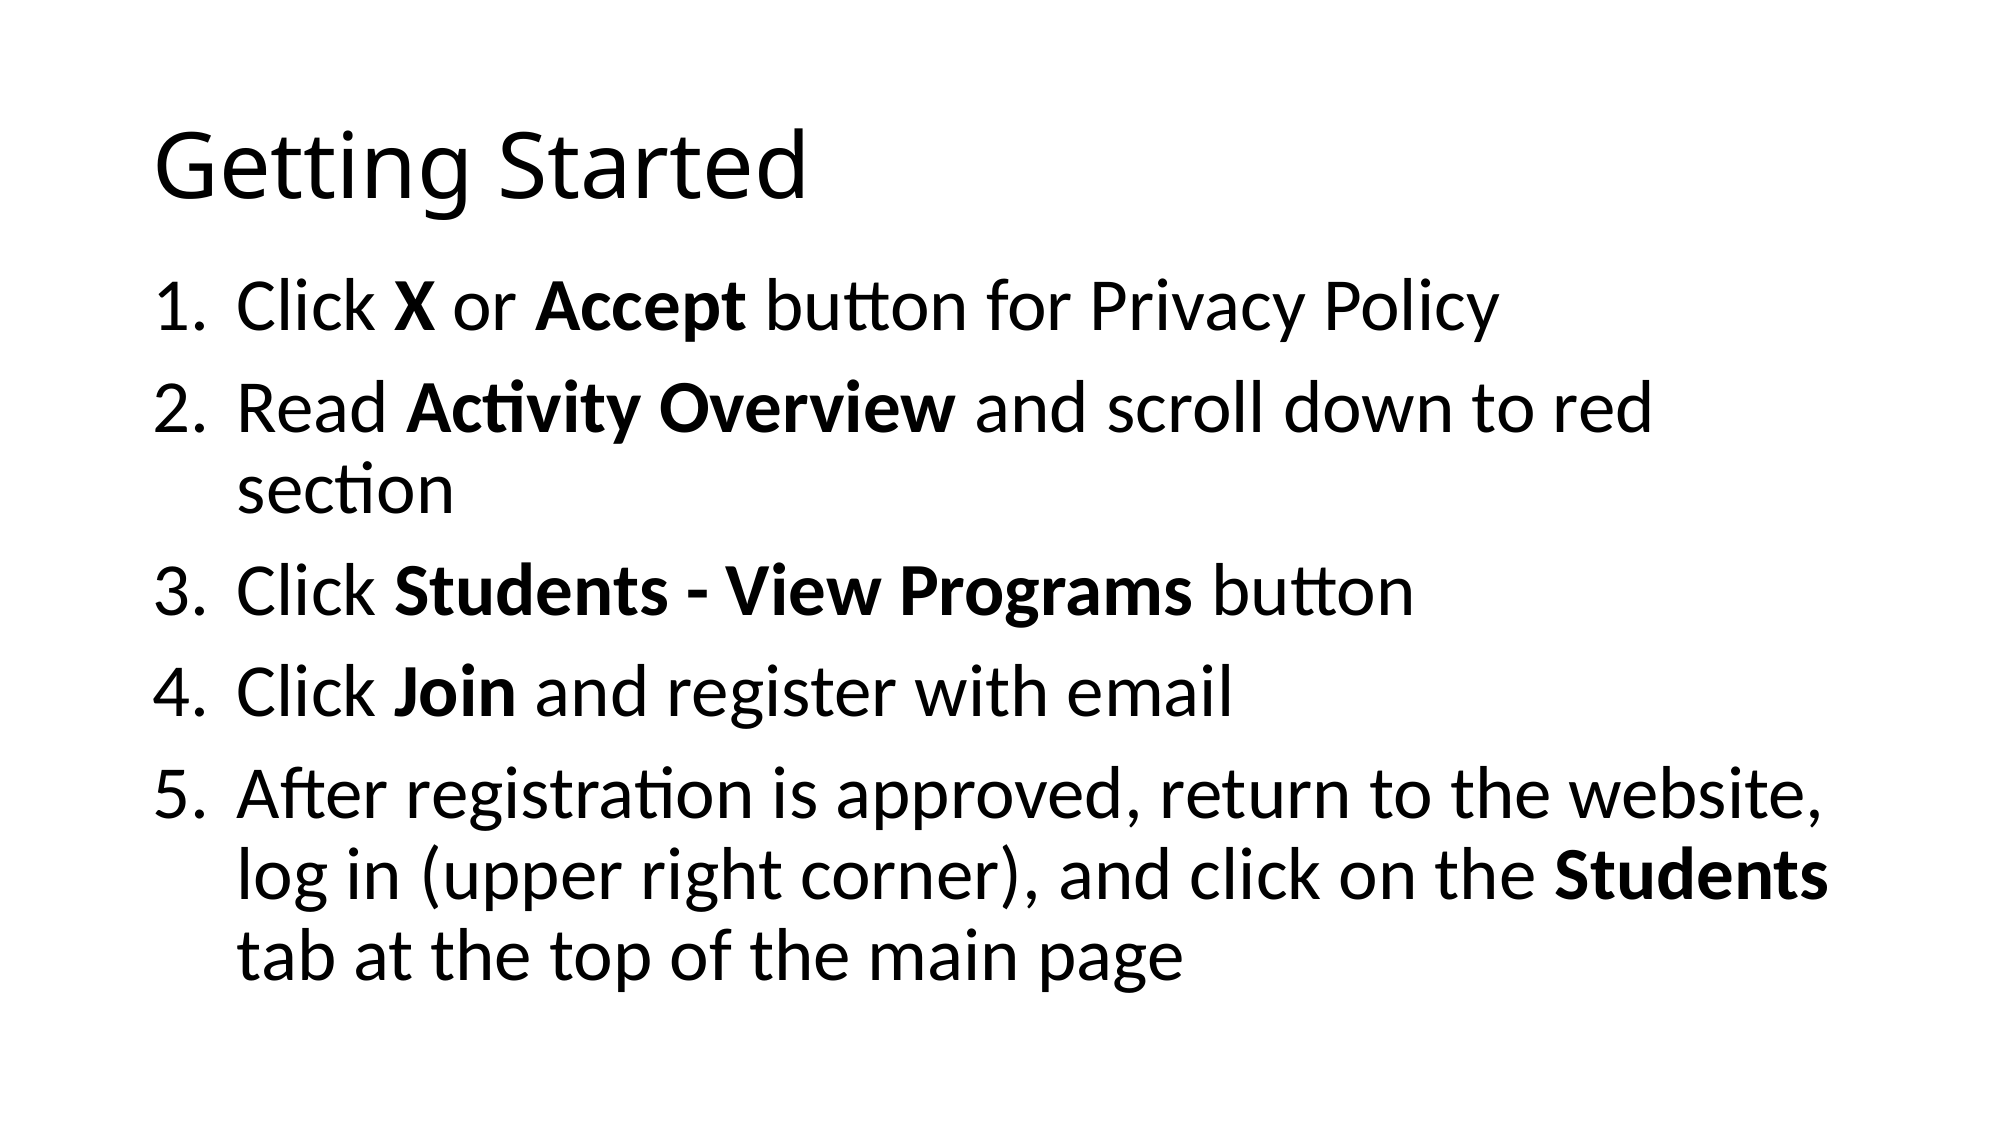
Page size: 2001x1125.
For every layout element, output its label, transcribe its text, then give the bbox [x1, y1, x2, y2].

list Click X or Accept button for Privacy Policy Read Activity Overview and scroll down to red section Click Students - View Programs button Click Join and register with email After registration is approved, return to the website, log in (upper right corner), and click on the Students tab at the top of the main page [137, 258, 1863, 1023]
title Getting Started [137, 59, 1863, 258]
